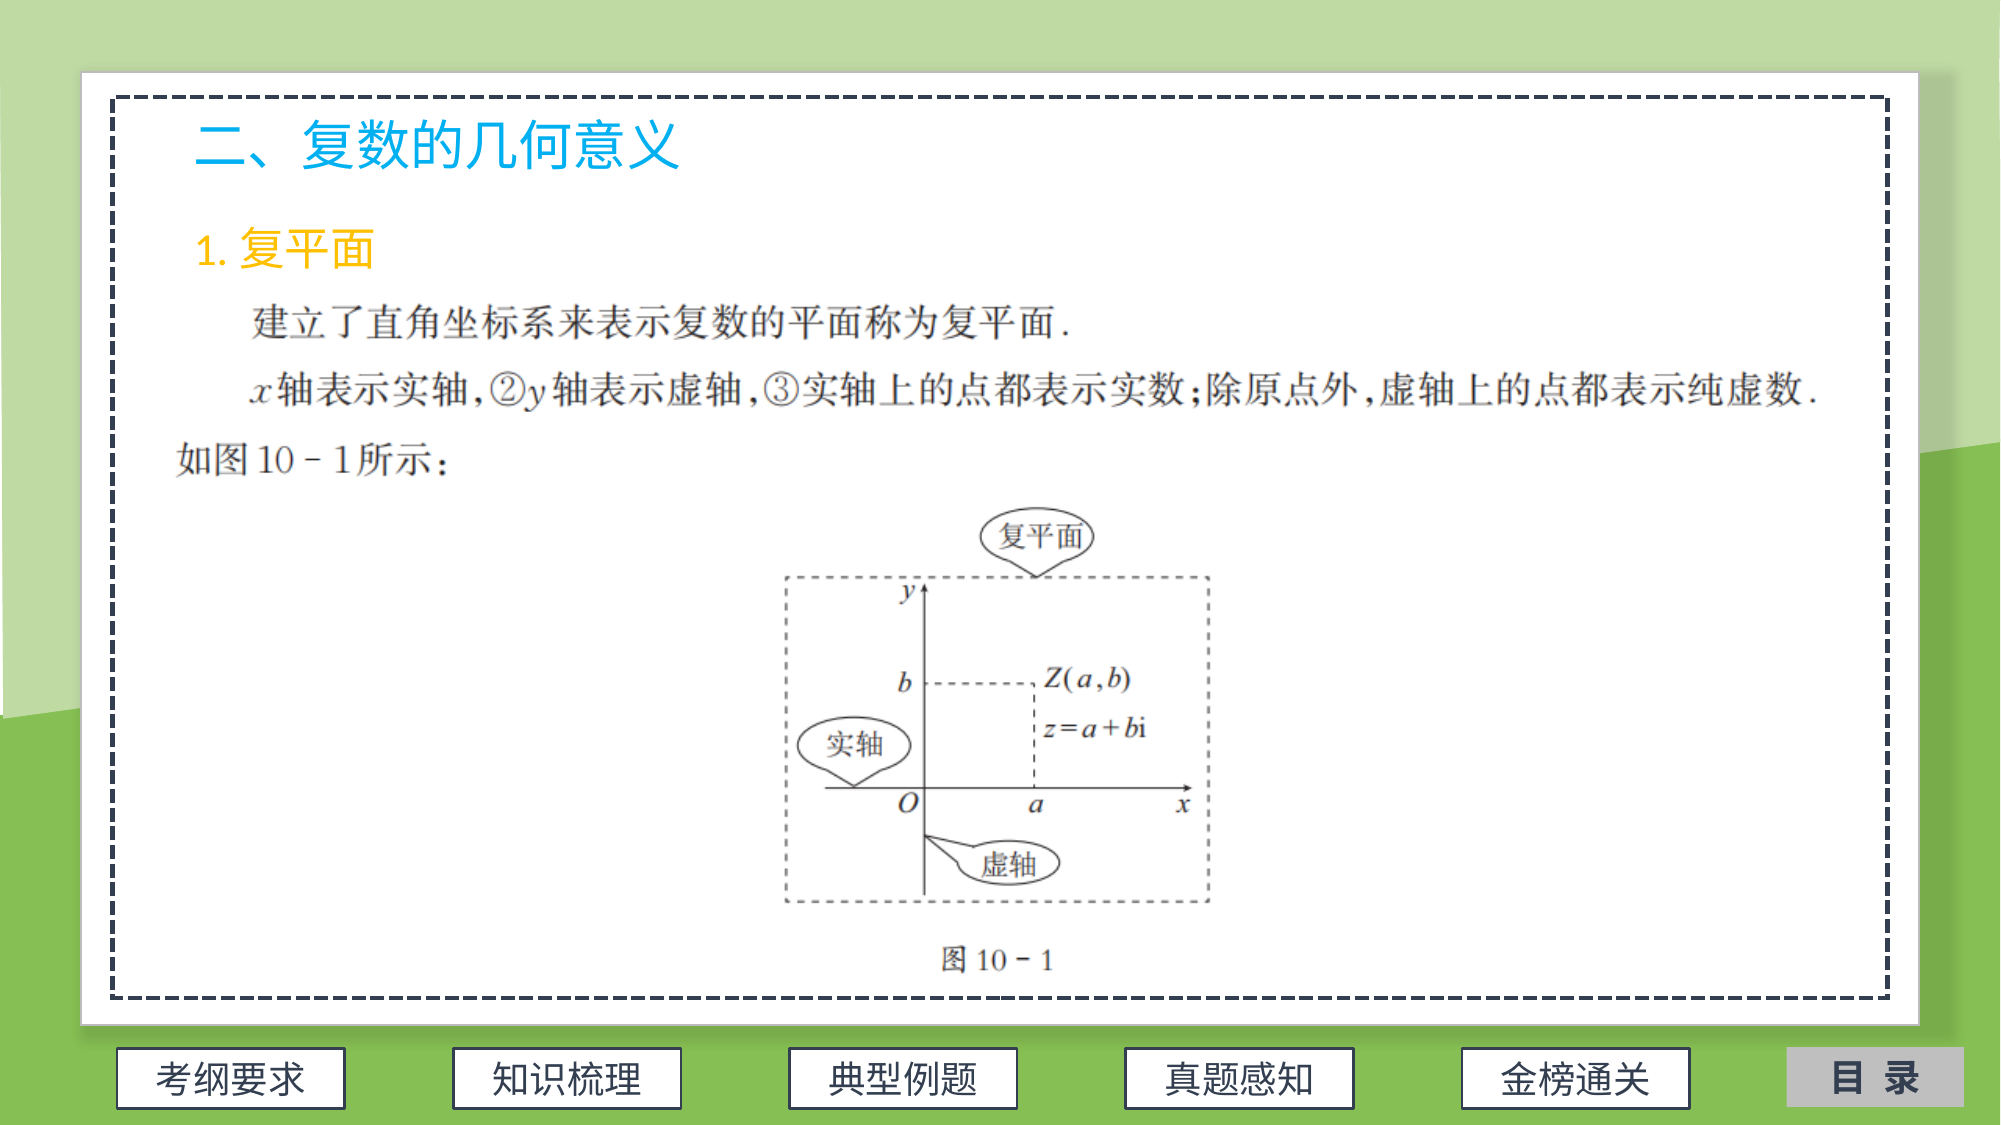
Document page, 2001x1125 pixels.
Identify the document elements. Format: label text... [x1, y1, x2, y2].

picture [169, 290, 1831, 983]
text_box 二、复数的几何意义 1.复平面 [178, 96, 1828, 282]
